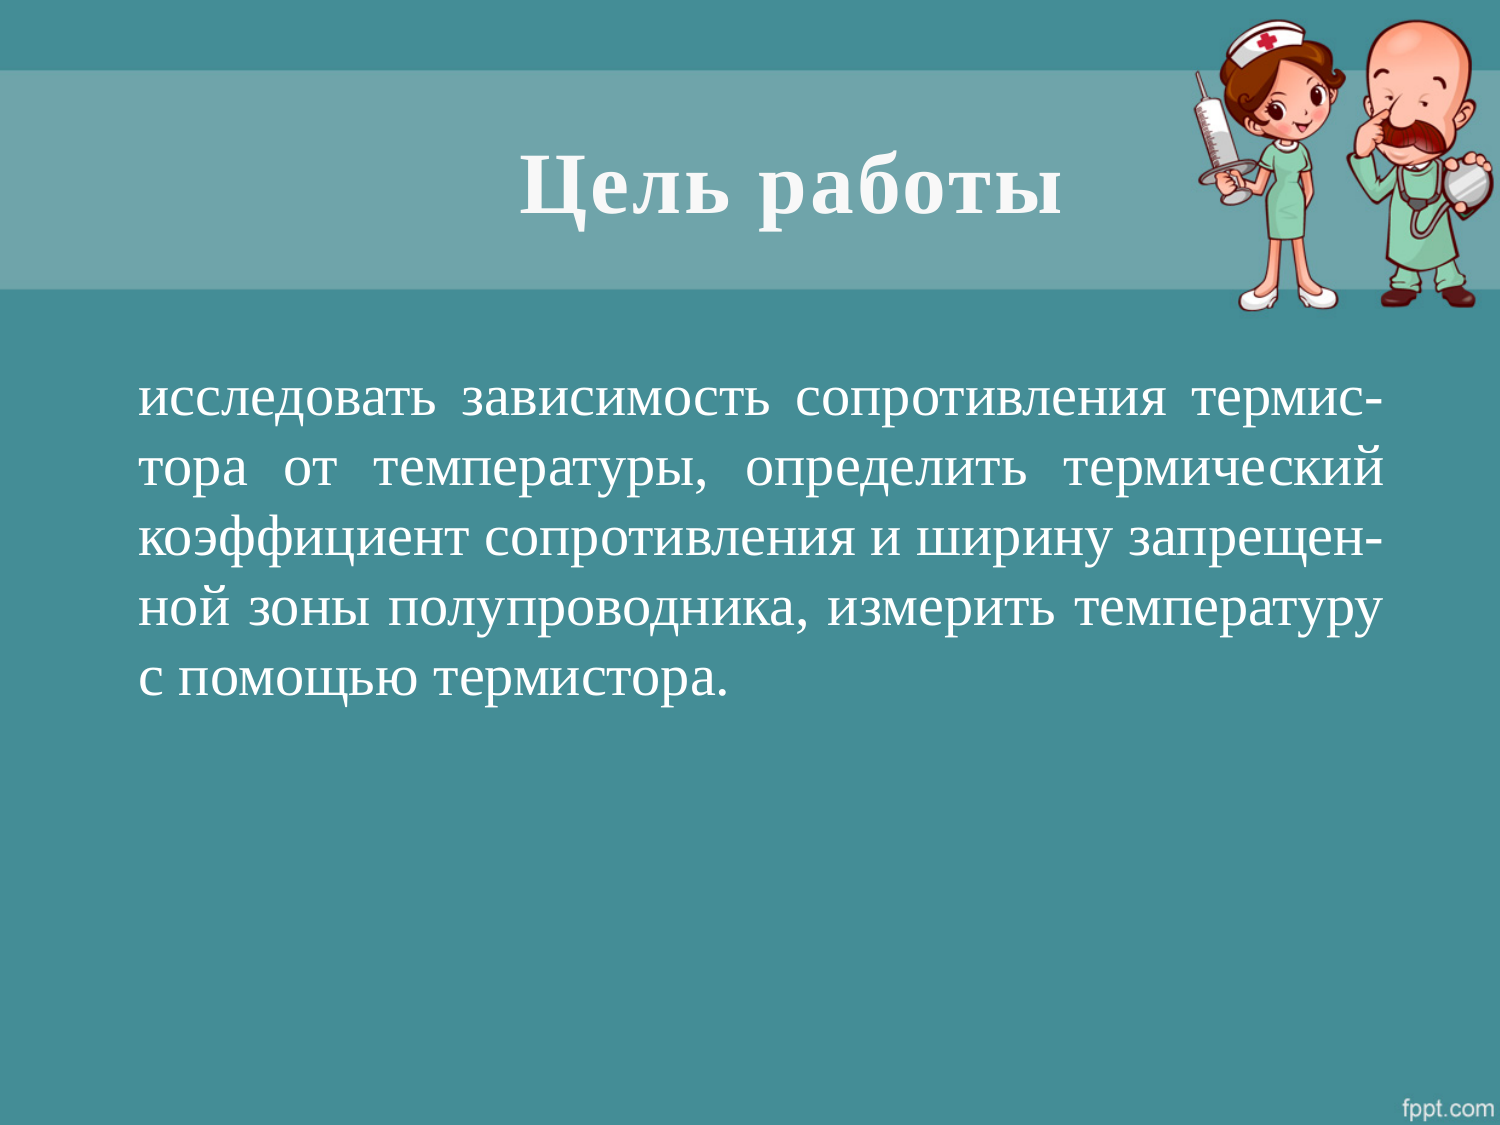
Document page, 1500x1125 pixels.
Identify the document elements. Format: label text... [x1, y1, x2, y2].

picture [0, 0, 1500, 1125]
title Цель работы [76, 66, 1427, 291]
text_box исследовать зависимость сопротивления термис-тора от температуры, определить термический коэффициент сопротивления и ширину запрещен-ной зоны полупроводника, измерить температуру с помощью термистора. [123, 349, 1400, 715]
